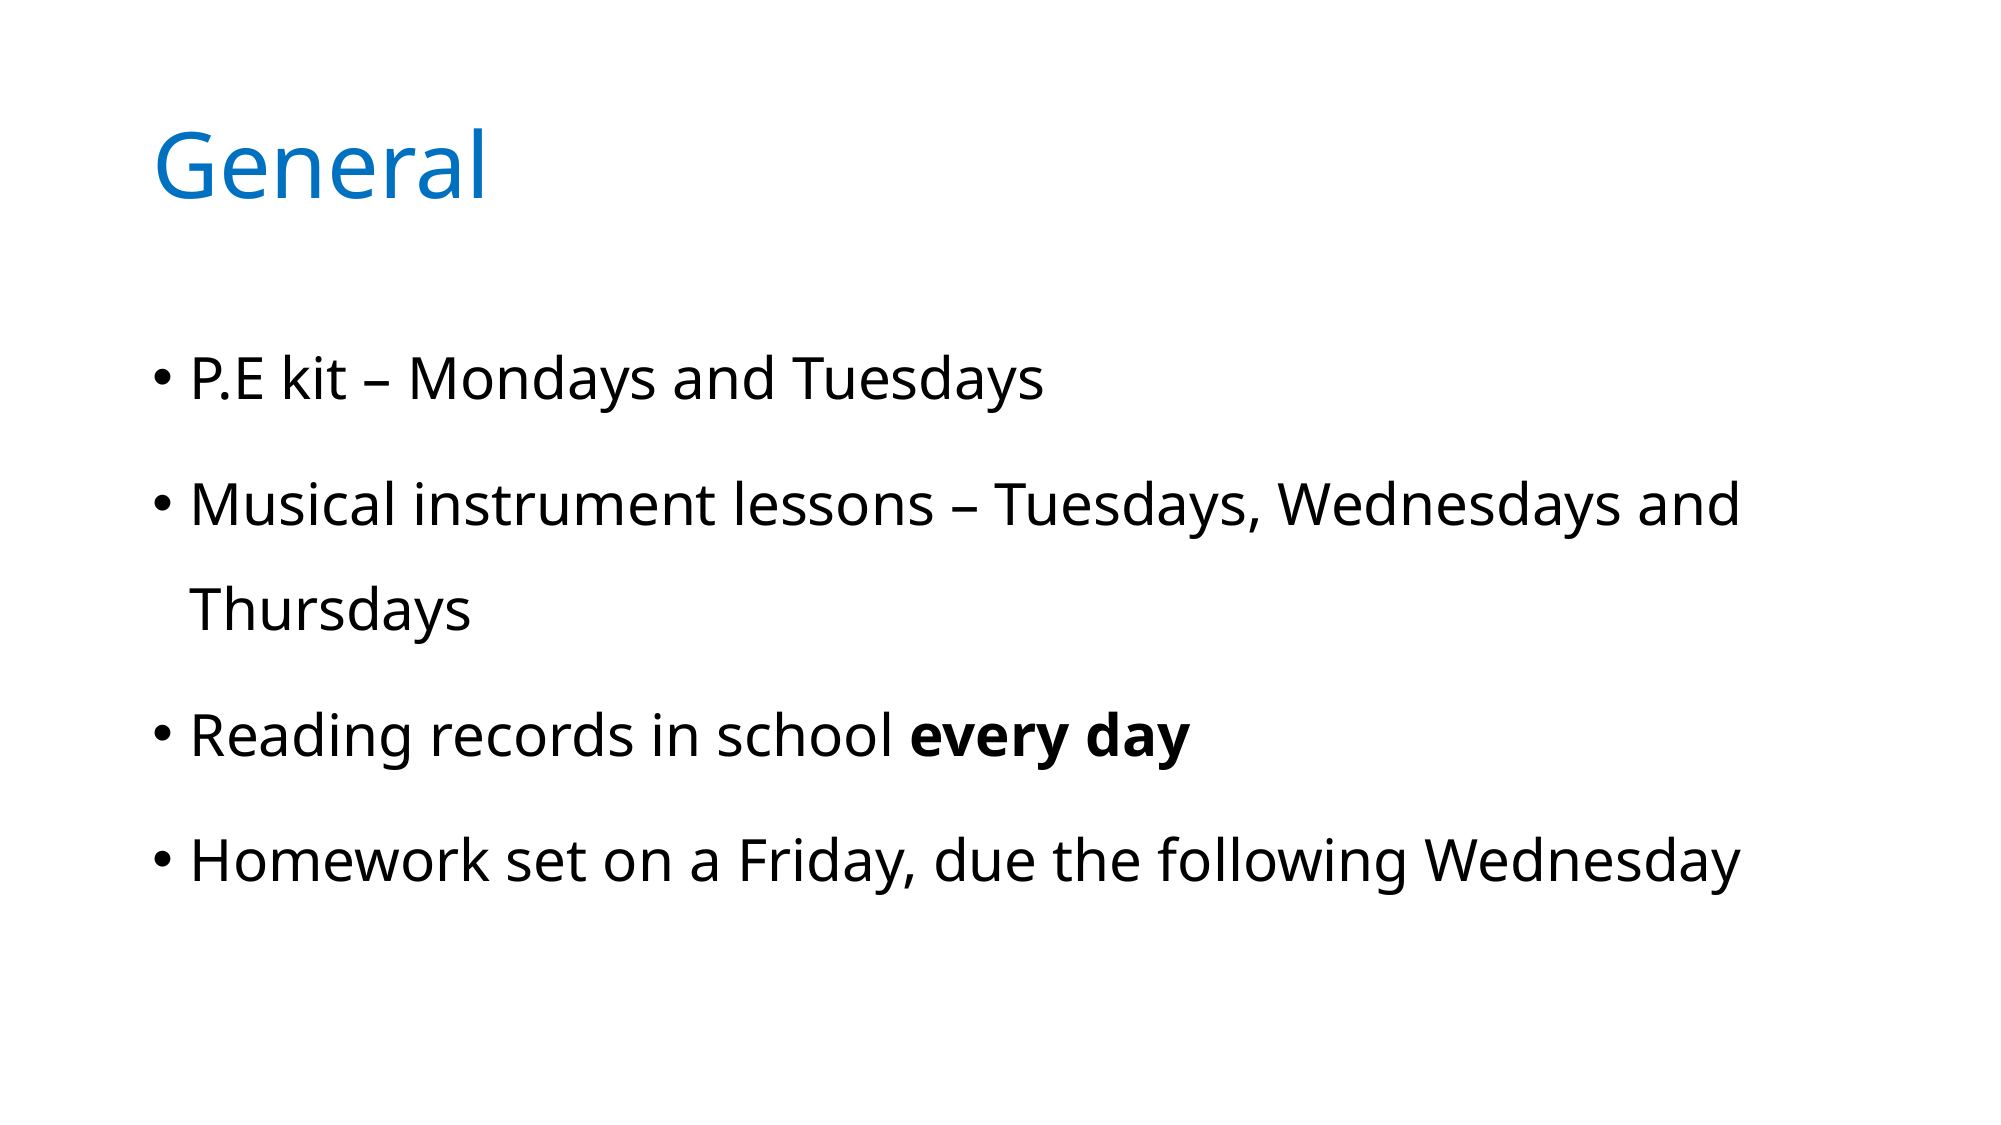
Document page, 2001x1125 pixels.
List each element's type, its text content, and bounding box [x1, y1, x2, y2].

list P.E kit – Mondays and Tuesdays Musical instrument lessons – Tuesdays, Wednesdays and Thursdays Reading records in school every day Homework set on a Friday, due the following Wednesday [137, 299, 1863, 1014]
title General [137, 59, 1863, 278]
